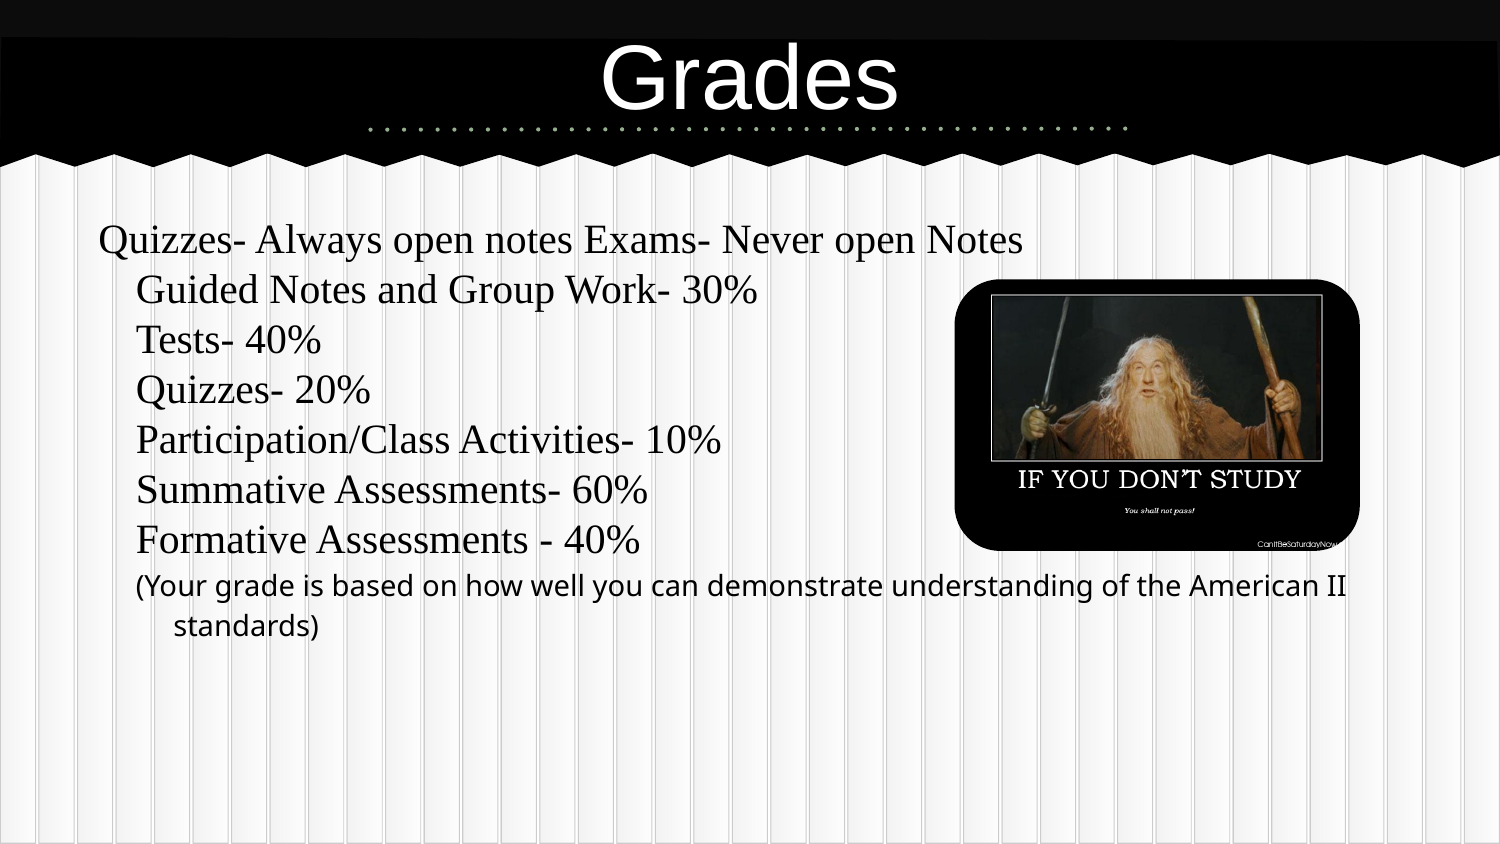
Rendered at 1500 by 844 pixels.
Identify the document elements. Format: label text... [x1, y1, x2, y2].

picture [954, 279, 1361, 552]
list Quizzes- Always open notes Exams- Never open Notes Guided Notes and Group Work- 30% Tests- 40% Quizzes- 20% Participation/Class Activities- 10% Summative Assessments- 60% Formative Assessments - 40% (Your grade is based on how well you can demonstrate understanding of the American II standards) [83, 196, 1434, 793]
title Grades [75, 2, 1425, 143]
